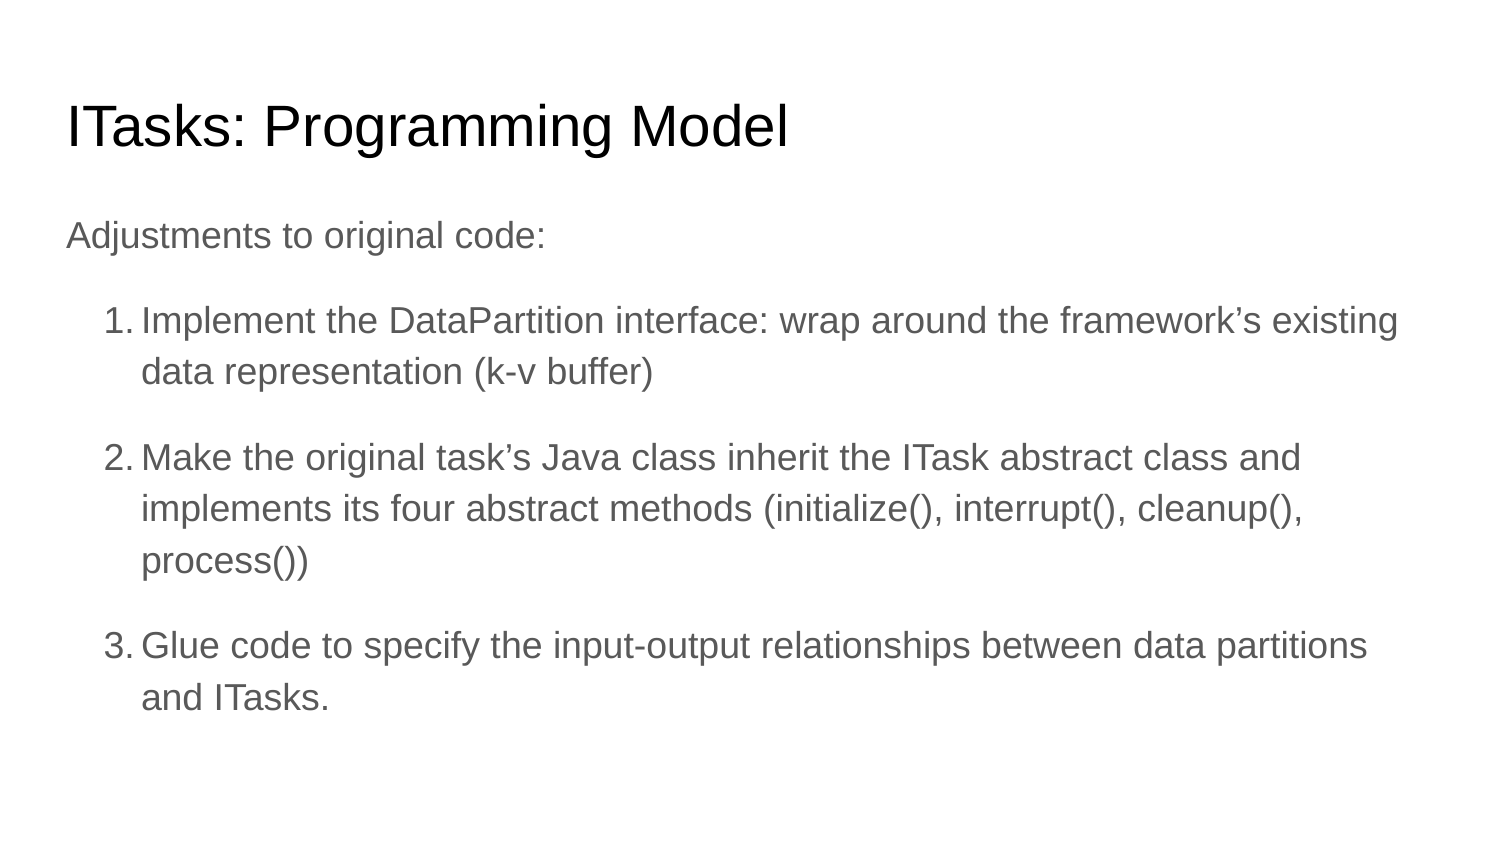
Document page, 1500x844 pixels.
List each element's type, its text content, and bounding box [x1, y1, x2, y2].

list Adjustments to original code: Implement the DataPartition interface: wrap around the framework’s existing data representation (k-v buffer) Make the original task’s Java class inherit the ITask abstract class and implements its four abstract methods (initialize(), interrupt(), cleanup(), process()) Glue code to specify the input-output relationships between data partitions and ITasks. [51, 189, 1449, 750]
title ITasks: Programming Model [51, 72, 1449, 167]
